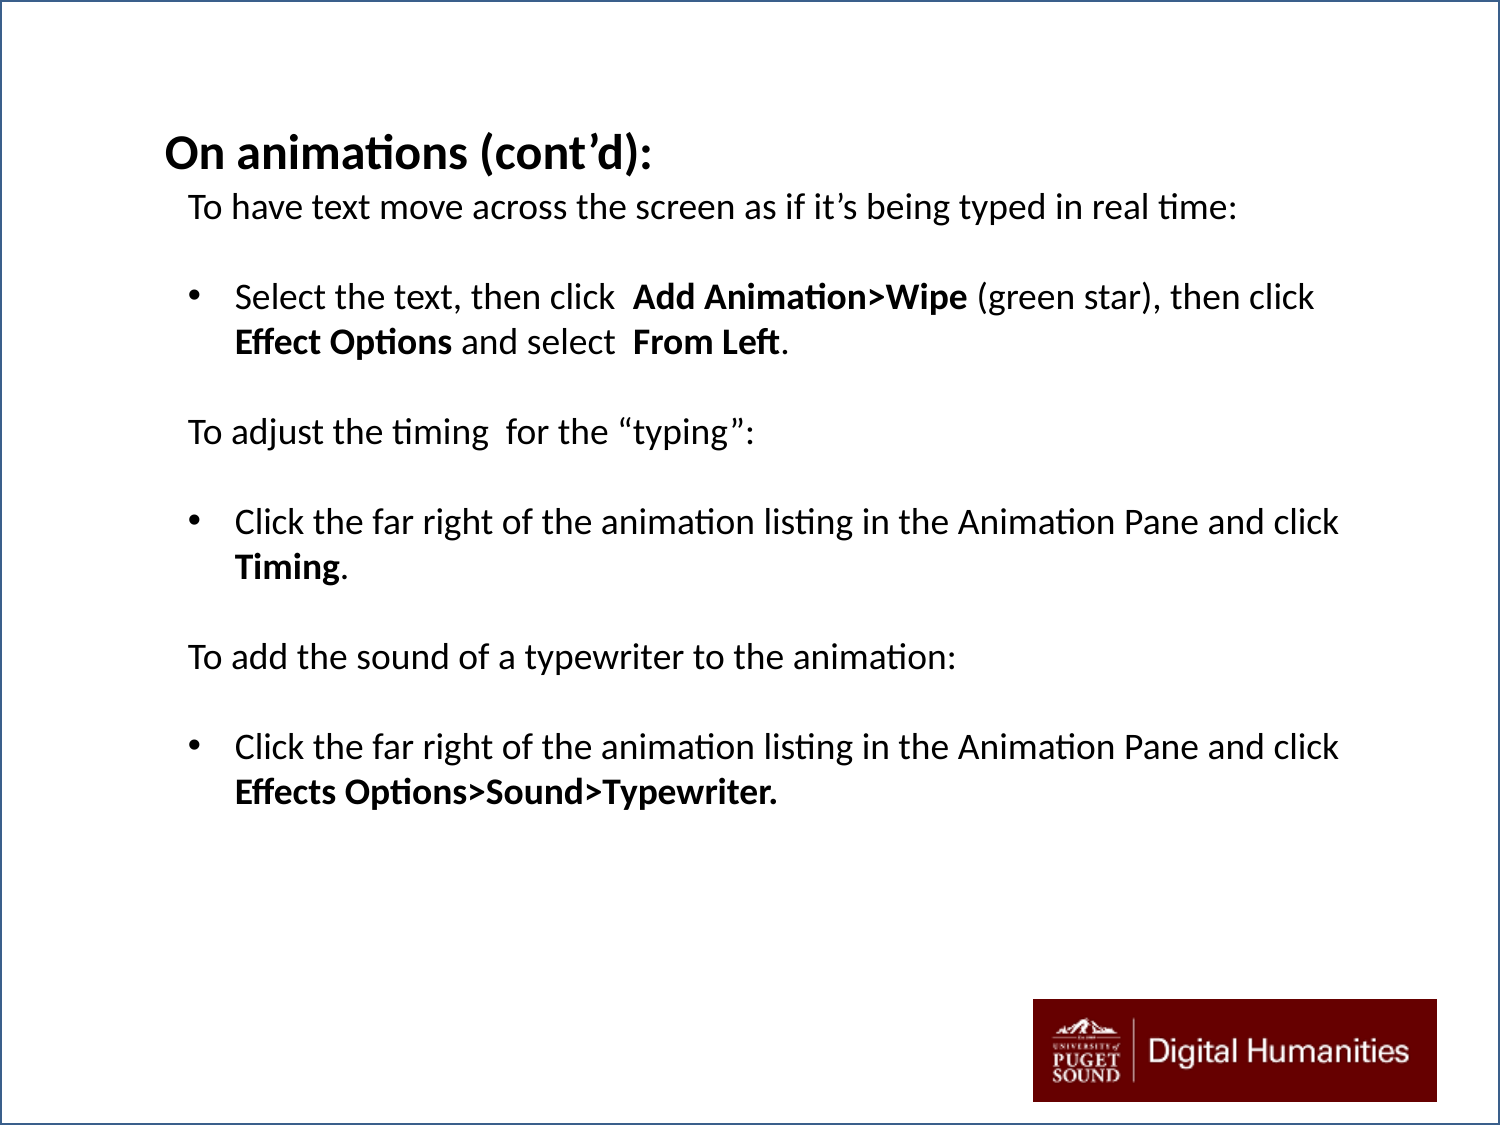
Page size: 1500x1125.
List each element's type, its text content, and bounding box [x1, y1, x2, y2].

picture [1033, 999, 1437, 1102]
text_box On animations (cont’d): [150, 112, 1000, 188]
text_box To have text move across the screen as if it’s being typed in real time: Select the text, then click Add Animation>Wipe (green star), then click Effect Options and select From Left. To adjust the timing for the “typing”: Click the far right of the animation listing in the Animation Pane and click Timing. To add the sound of a typewriter to the animation: Click the far right of the animation listing in the Animation Pane and click Effects Options>Sound>Typewriter. [173, 174, 1386, 865]
text_box [0, 0, 1500, 1125]
